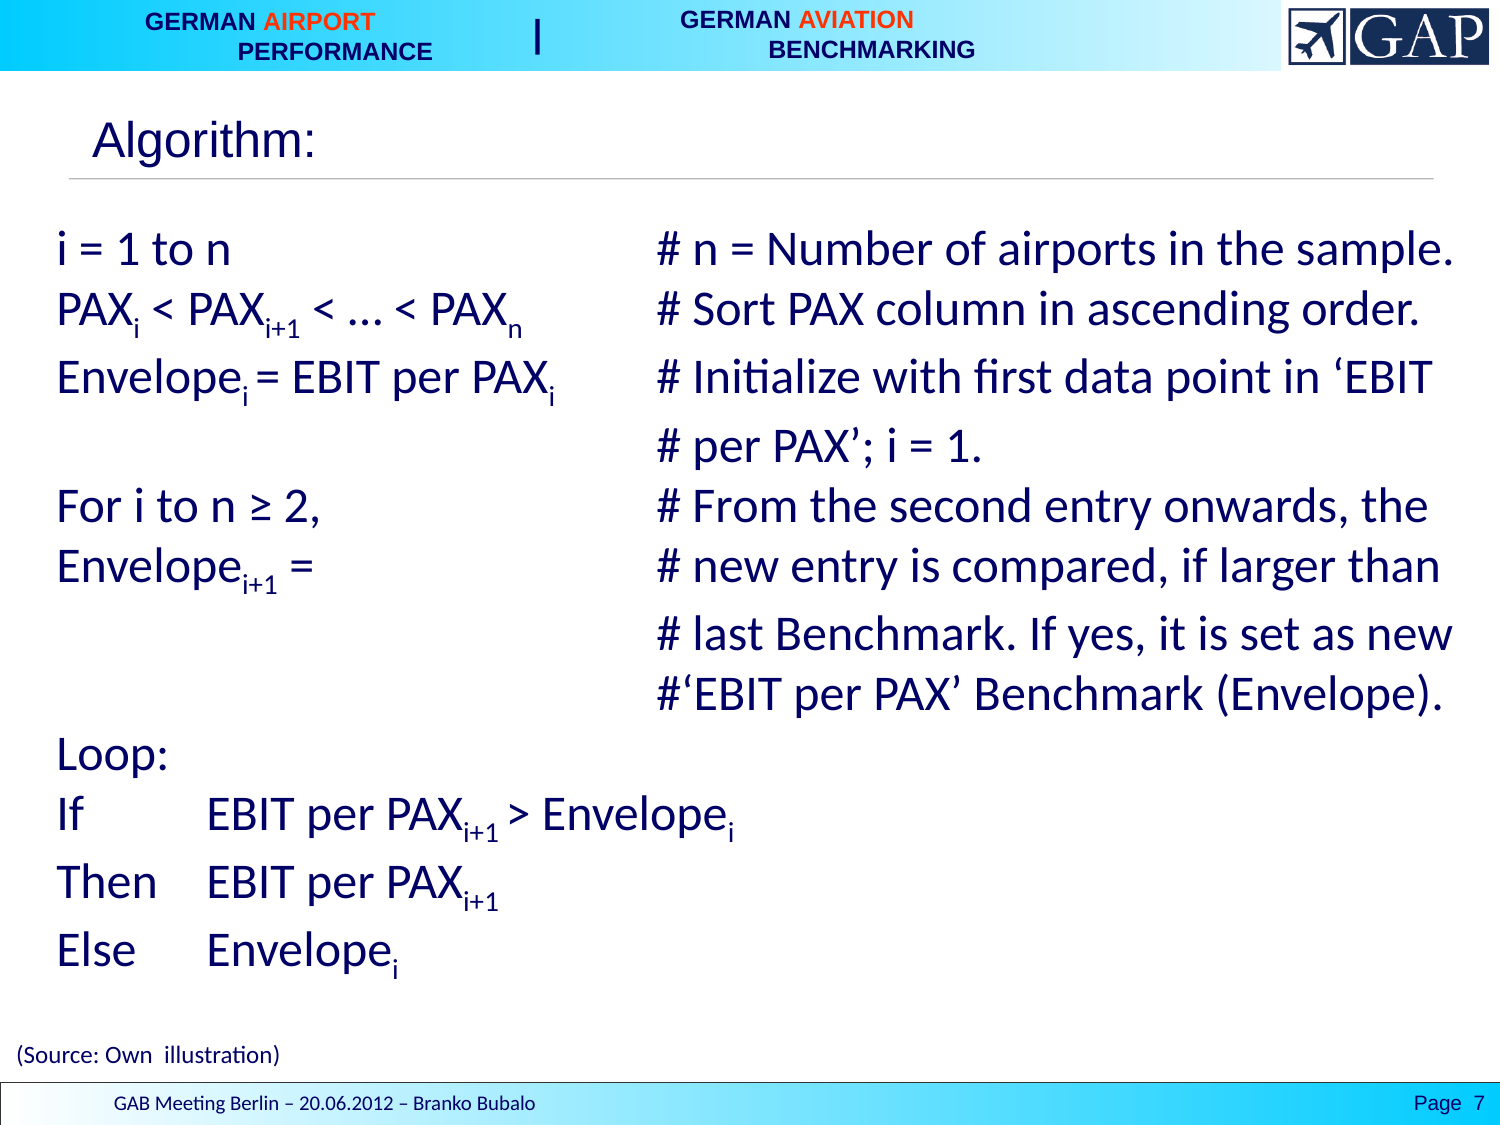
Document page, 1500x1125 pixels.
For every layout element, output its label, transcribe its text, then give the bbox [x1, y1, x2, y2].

picture [1281, 0, 1496, 72]
text_box (Source: Own illustration) [1, 1031, 296, 1076]
list [40, 207, 1460, 1048]
text_box i = 1 to n # n = Number of airports in the sample. PAXi < PAXi+1 < … < PAXn # Sort PAX column in ascending order. Envelopei = EBIT per PAXi # Initialize with first data point in ‘EBIT # per PAX’; i = 1. For i to n ≥ 2, # From the second entry onwards, the Envelopei+1 = # new entry is compared, if larger than # last Benchmark. If yes, it is set as new #‘EBIT per PAX’ Benchmark (Envelope). Loop: If EBIT per PAXi+1 > Envelopei Then EBIT per PAXi+1 Else Envelopei [41, 207, 1500, 469]
footer GAB Meeting Berlin – 20.06.2012 – Branko Bubalo [34, 1082, 801, 1125]
title Algorithm: [76, 68, 1428, 175]
slide_number Page 7 [1149, 1082, 1500, 1125]
